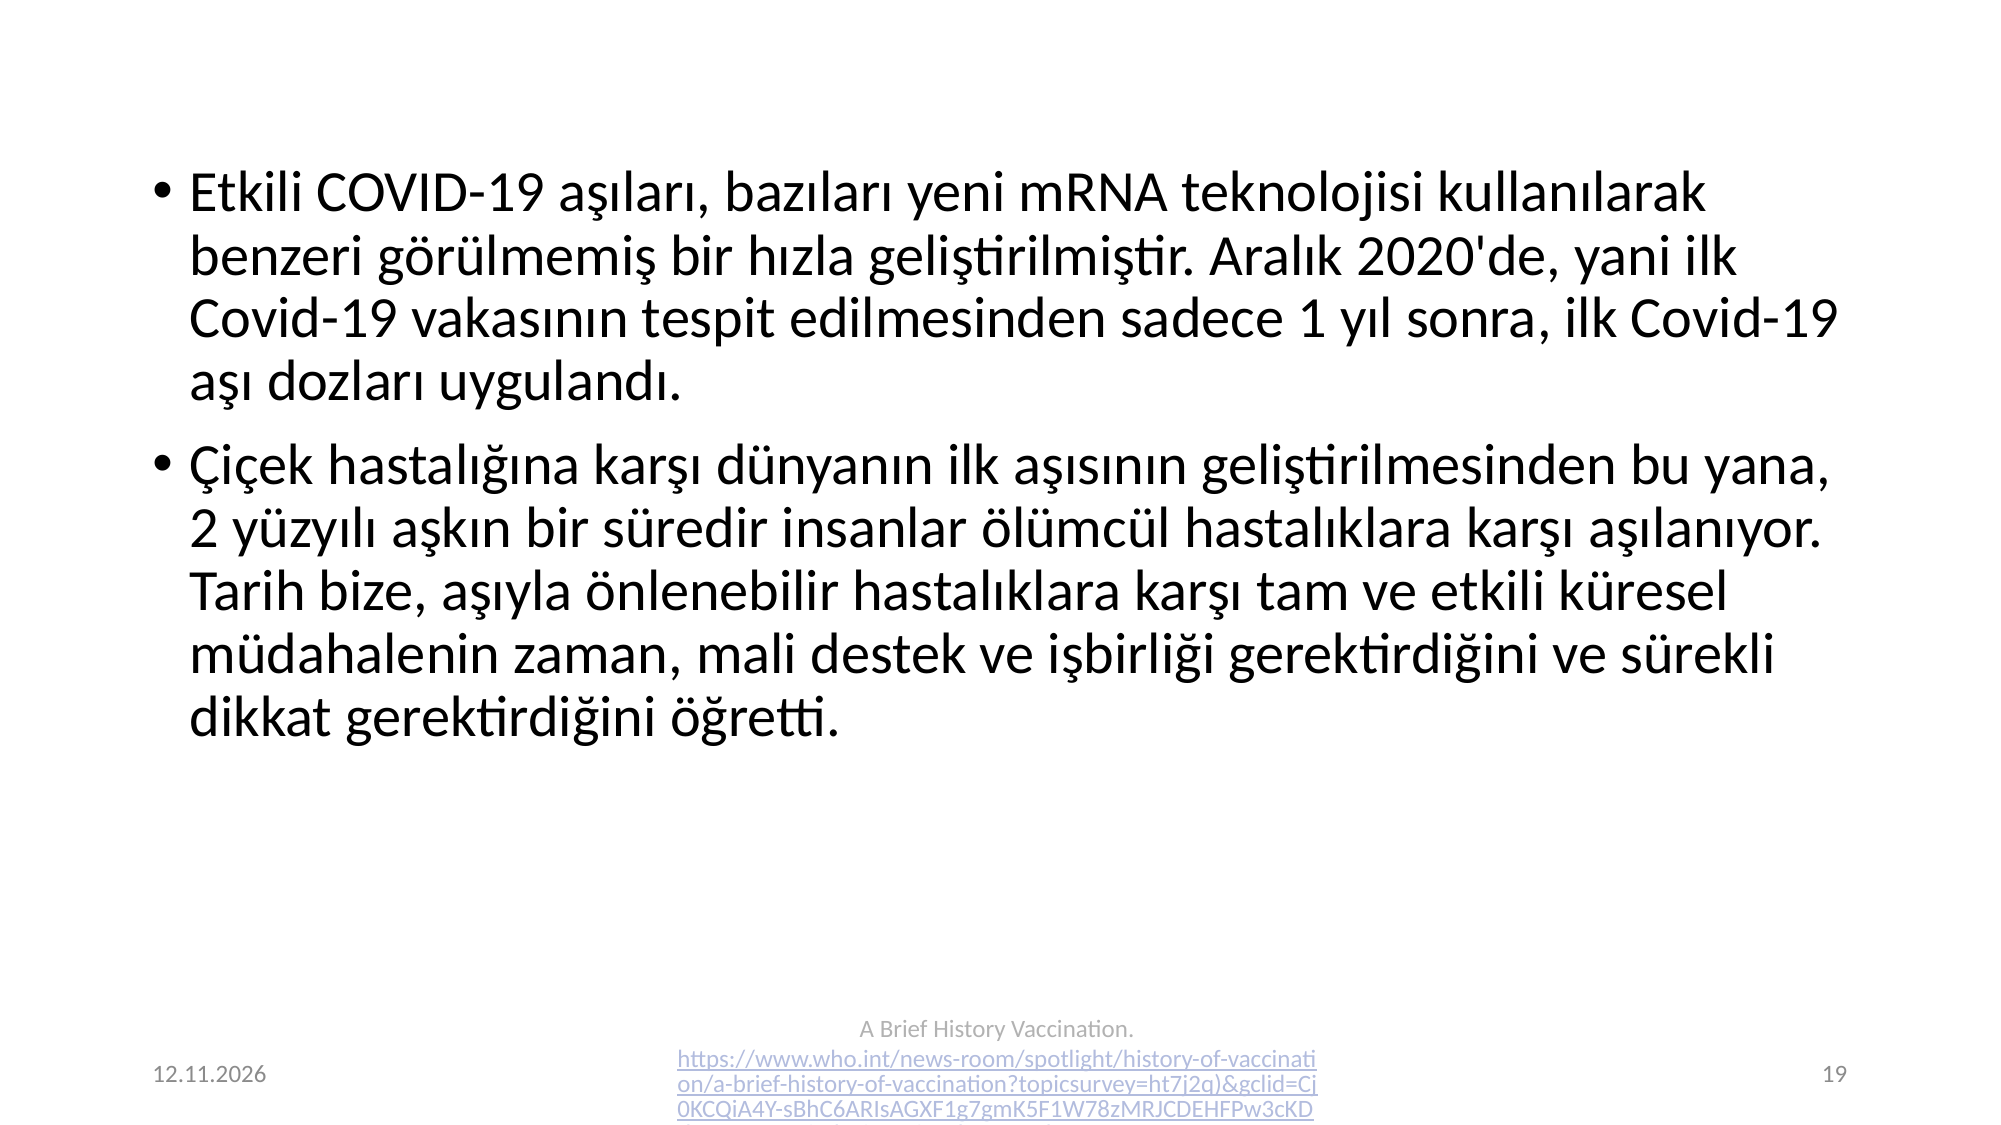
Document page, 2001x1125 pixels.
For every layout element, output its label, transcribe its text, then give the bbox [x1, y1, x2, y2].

slide_number 19 [1412, 1042, 1863, 1103]
list Etkili COVID-19 aşıları, bazıları yeni mRNA teknolojisi kullanılarak benzeri görülmemiş bir hızla geliştirilmiştir. Aralık 2020'de, yani ilk Covid-19 vakasının tespit edilmesinden sadece 1 yıl sonra, ilk Covid-19 aşı dozları uygulandı. Çiçek hastalığına karşı dünyanın ilk aşısının geliştirilmesinden bu yana, 2 yüzyılı aşkın bir süredir insanlar ölümcül hastalıklara karşı aşılanıyor. Tarih bize, aşıyla önlenebilir hastalıklara karşı tam ve etkili küresel müdahalenin zaman, mali destek ve işbirliği gerektirdiğini ve sürekli dikkat gerektirdiğini öğretti. [137, 154, 1863, 1014]
footer A Brief History Vaccination. https://www.who.int/news-room/spotlight/history-of-vaccination/a-brief-history-of-vaccination?topicsurvey=ht7j2q)&gclid=Cj0KCQiA4Y-sBhC6ARIsAGXF1g7gmK5F1W78zMRJCDEHFPw3cKDtlK-SztVKX_Vjmb4fCONfGMkZyGEaAlX2EALw_wcB (Erişim Tarihi: 21.12.2023) [662, 1042, 1338, 1103]
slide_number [137, 1042, 588, 1103]
